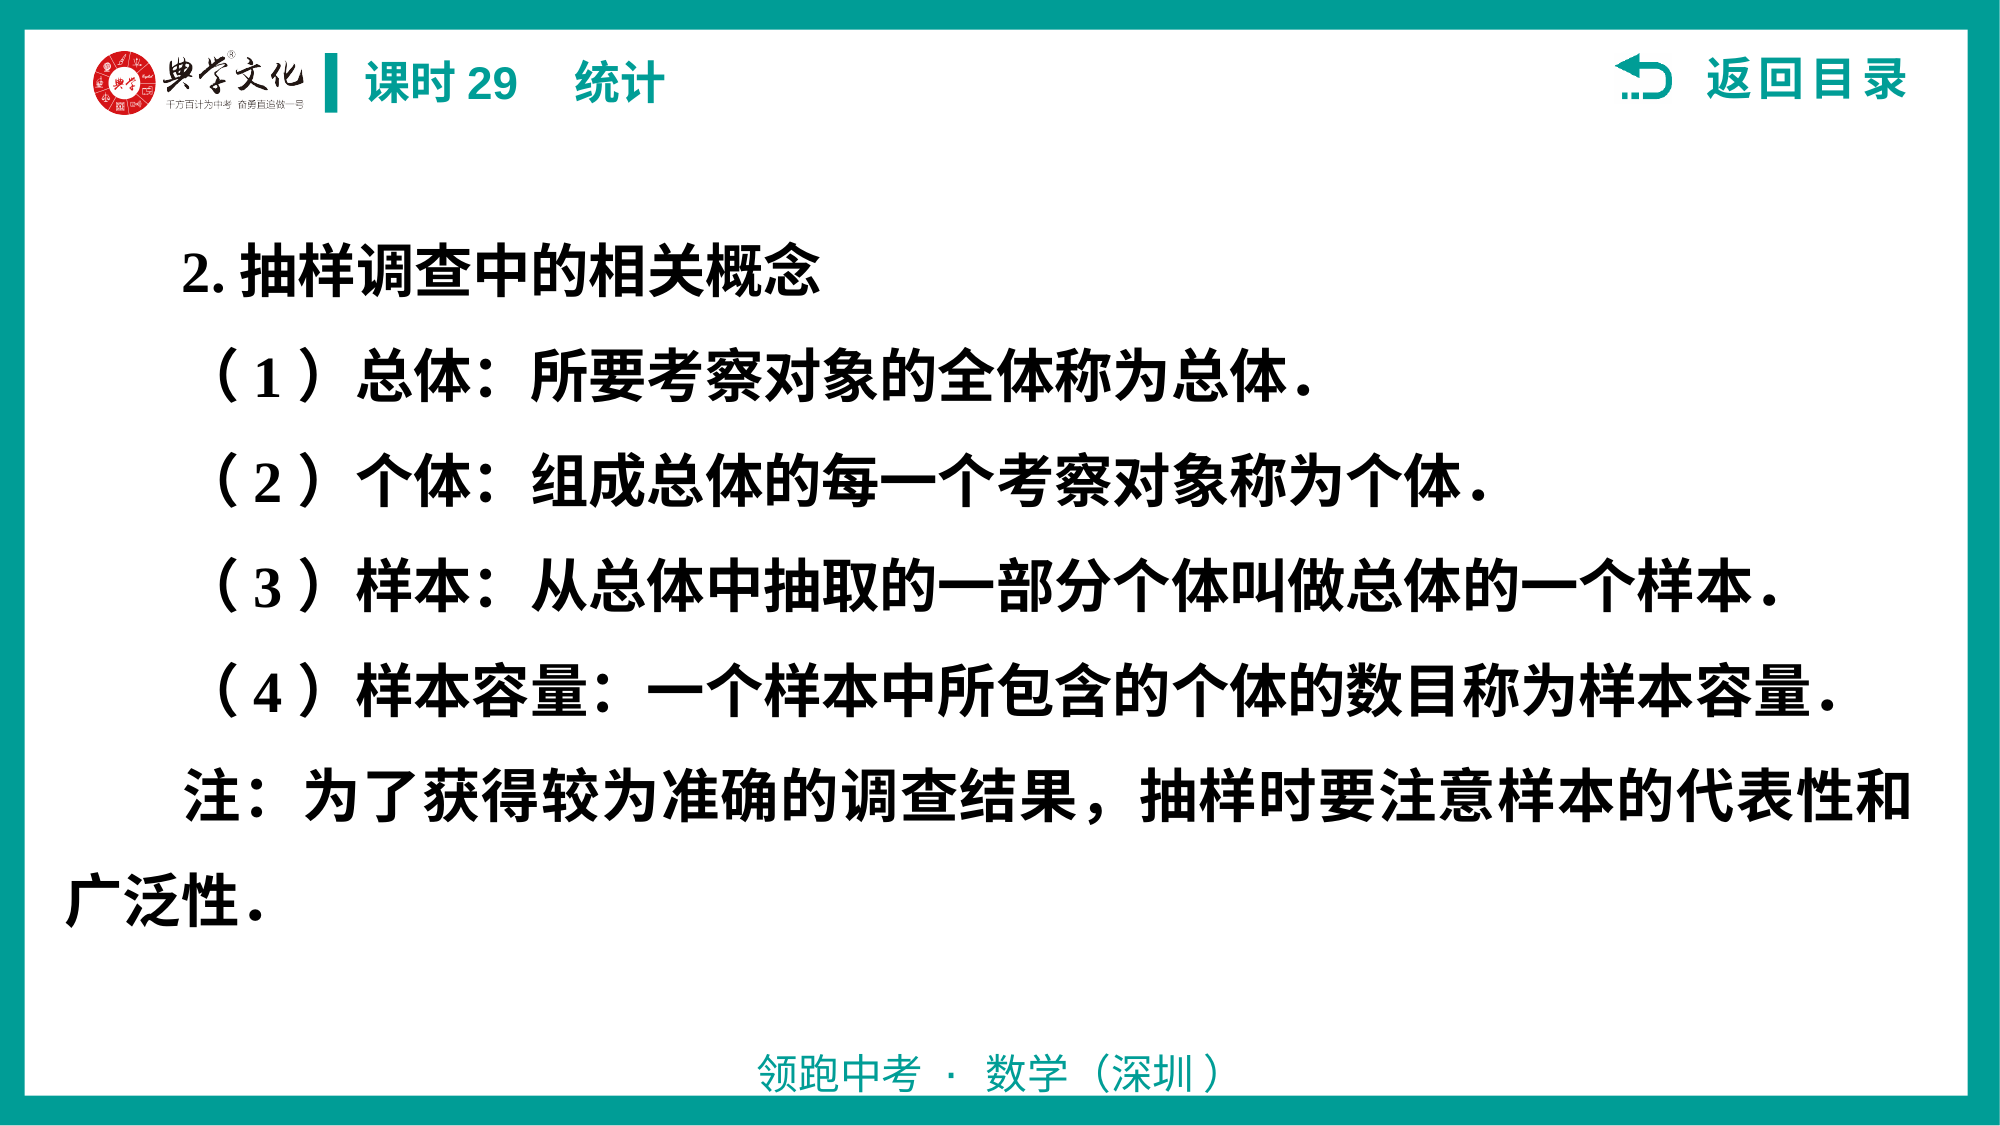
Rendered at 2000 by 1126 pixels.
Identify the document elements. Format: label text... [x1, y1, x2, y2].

text_box 2.抽样调查中的相关概念 （1）总体：所要考察对象的全体称为总体． （2）个体：组成总体的每一个考察对象称为个体． （3）样本：从总体中抽取的一部分个体叫做总体的一个样本． （4）样本容量：一个样本中所包含的个体的数目称为样本容量． 注：为了获得较为准确的调查结果，抽样时要注意样本的代表性和广泛性． [49, 191, 1931, 941]
picture [1614, 53, 1672, 104]
picture [93, 50, 304, 115]
